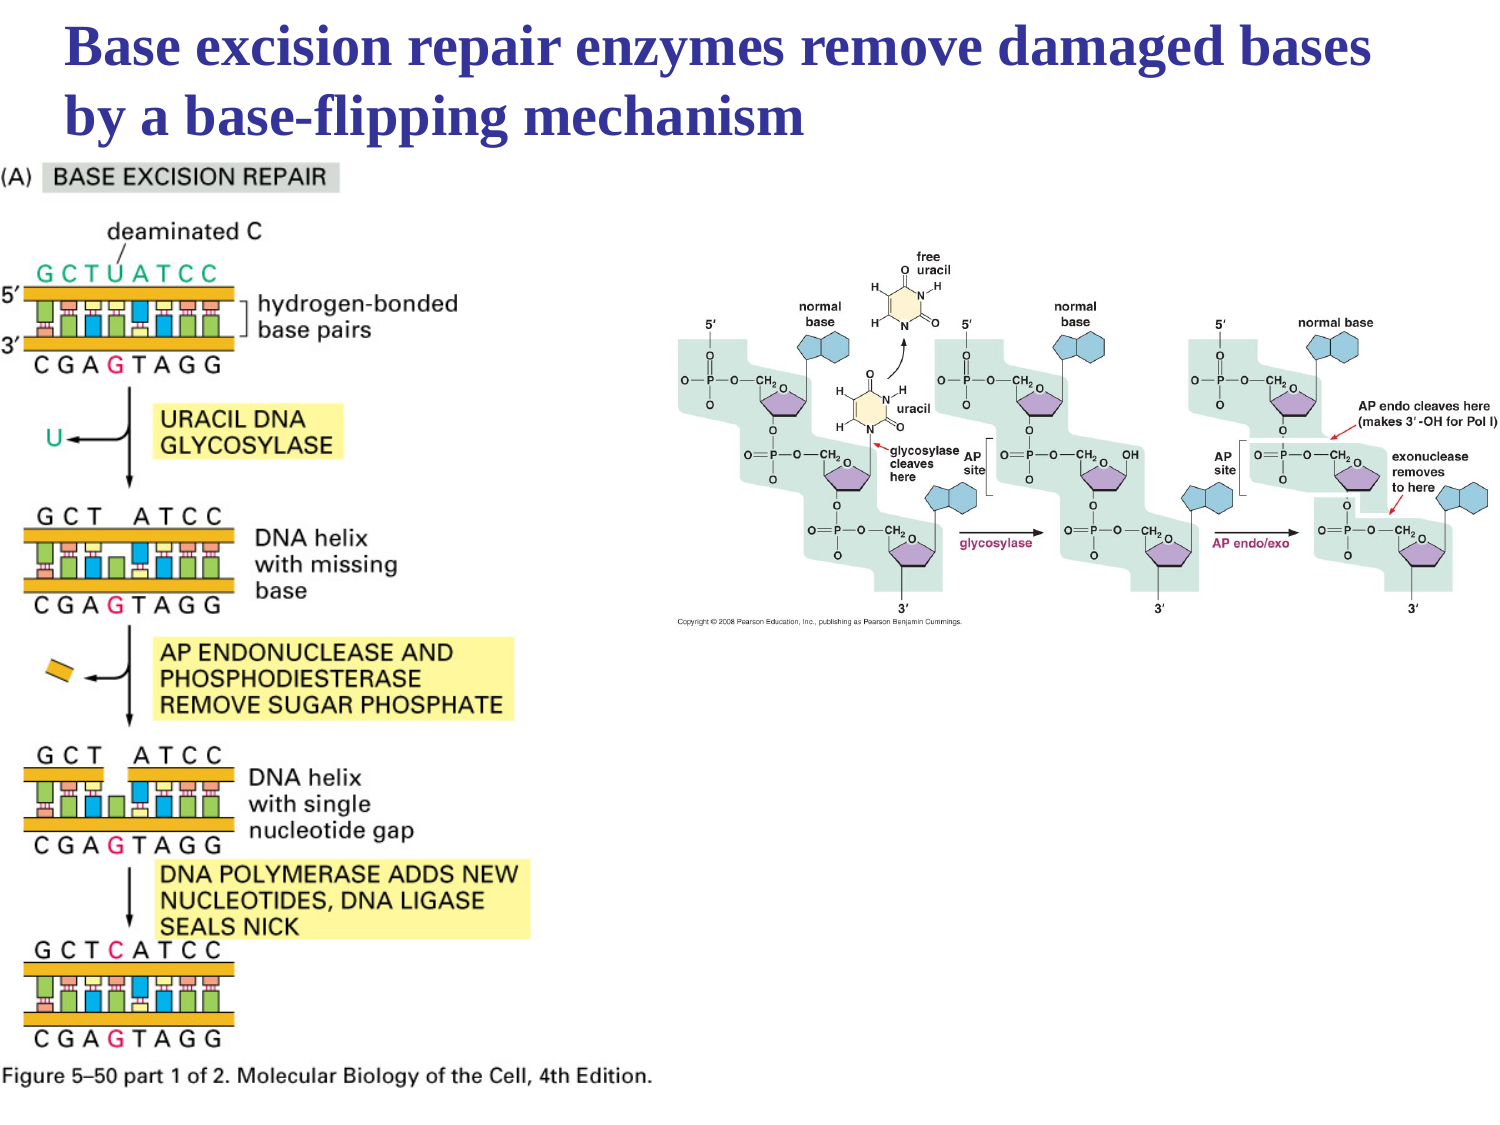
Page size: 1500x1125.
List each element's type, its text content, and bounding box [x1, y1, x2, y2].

picture [674, 249, 1500, 631]
picture [0, 162, 653, 1088]
text_box Base excision repair enzymes remove damaged bases by a base-flipping mechanism [49, 0, 1463, 155]
